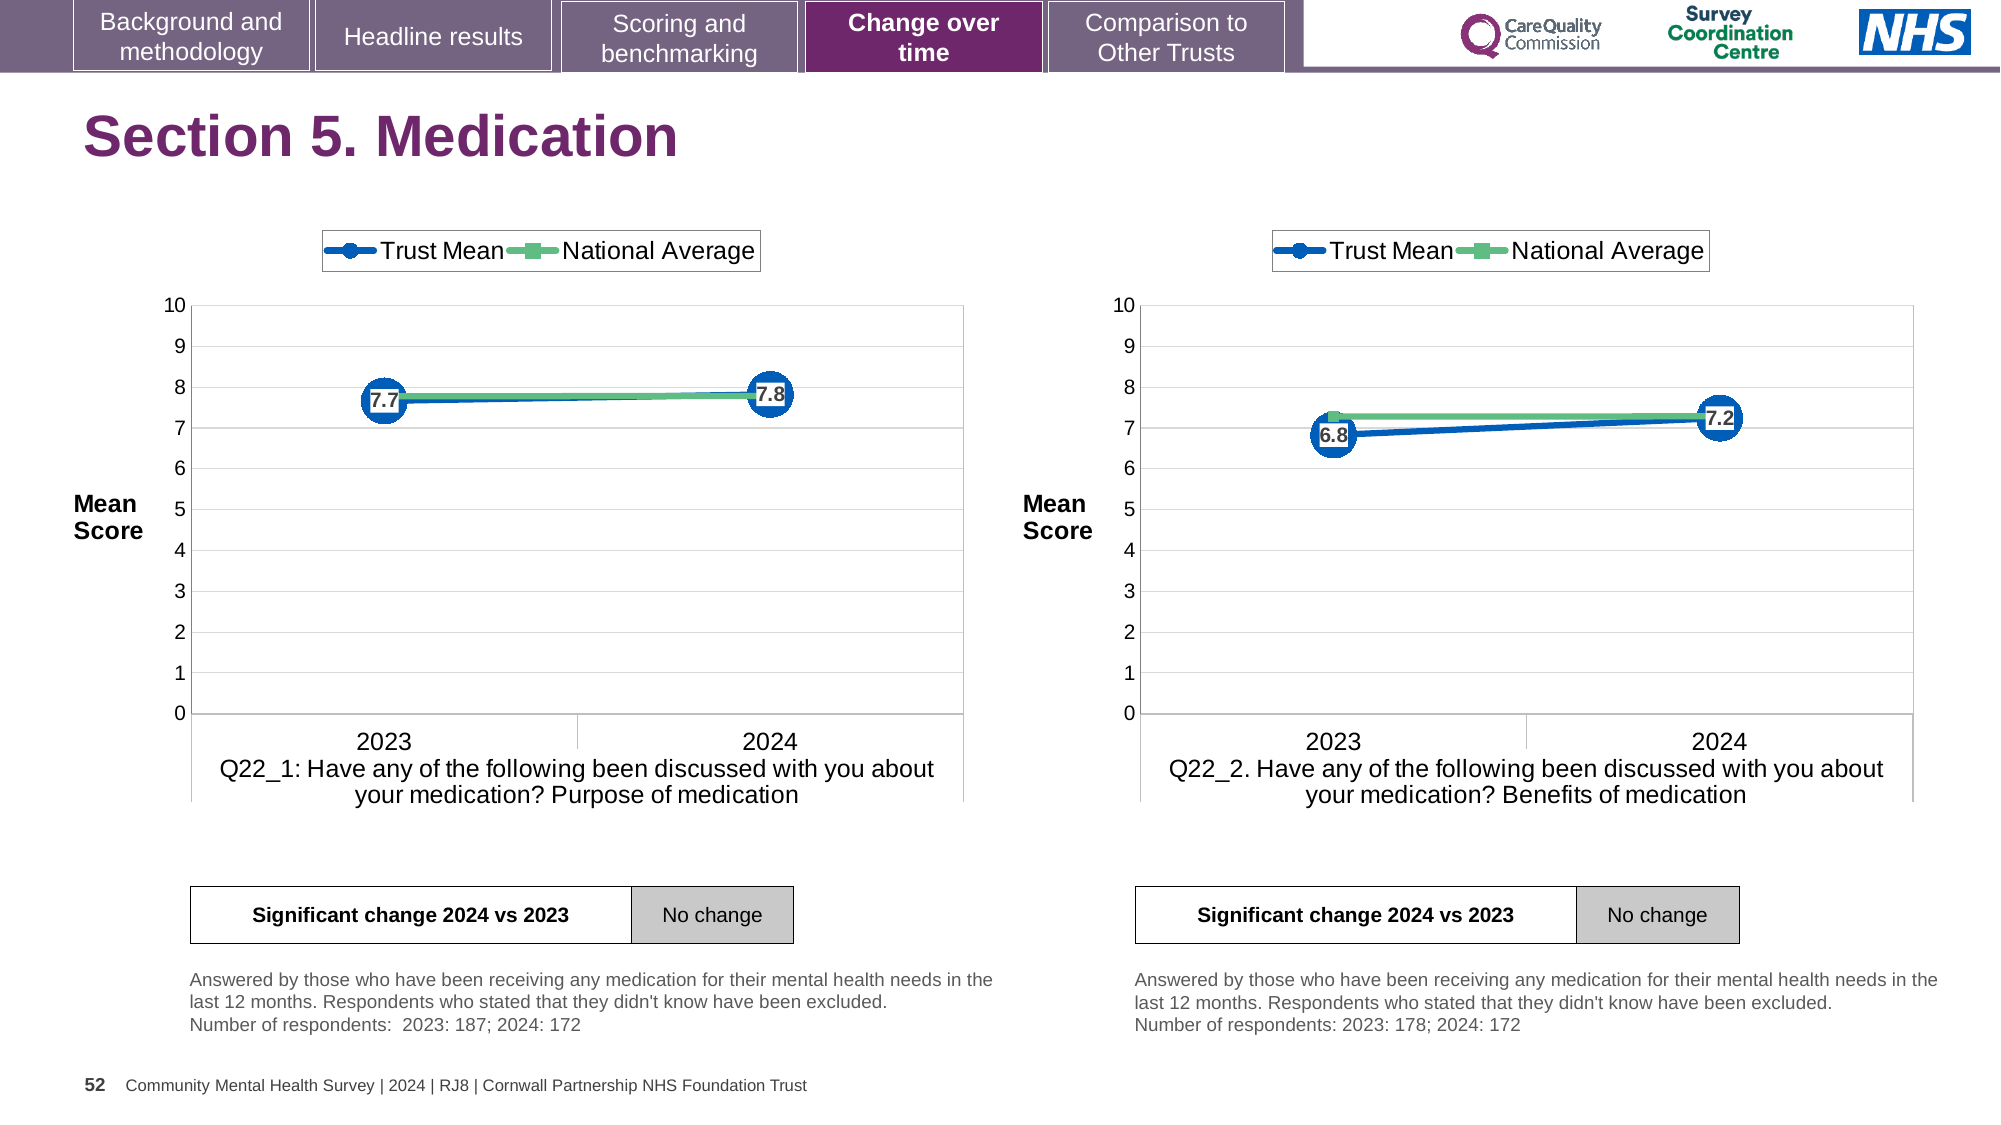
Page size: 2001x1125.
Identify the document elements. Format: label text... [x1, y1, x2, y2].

table_header No change [632, 887, 793, 943]
table_header Significant change 2024 vs 2023 [191, 887, 631, 943]
chart [1018, 228, 1916, 858]
title Section 5. Medication [68, 83, 1942, 191]
picture [1859, 9, 1971, 55]
text_box Answered by those who have been receiving any medication for their mental health needs in the last 12 months. Respondents who stated that they didn't know have been excluded. Number of respondents: 2023: 178; 2024: 172 [1119, 960, 1984, 1066]
text_box 52 [84, 1065, 122, 1125]
text_box Answered by those who have been receiving any medication for their mental health needs in the last 12 months. Respondents who stated that they didn't know have been excluded. Number of respondents: 2023: 187; 2024: 172 [174, 959, 1039, 1043]
chart [68, 228, 966, 858]
picture [1460, 13, 1602, 59]
picture [1666, 3, 1794, 61]
table_header No change [1577, 887, 1739, 943]
table_header Significant change 2024 vs 2023 [1136, 887, 1576, 943]
